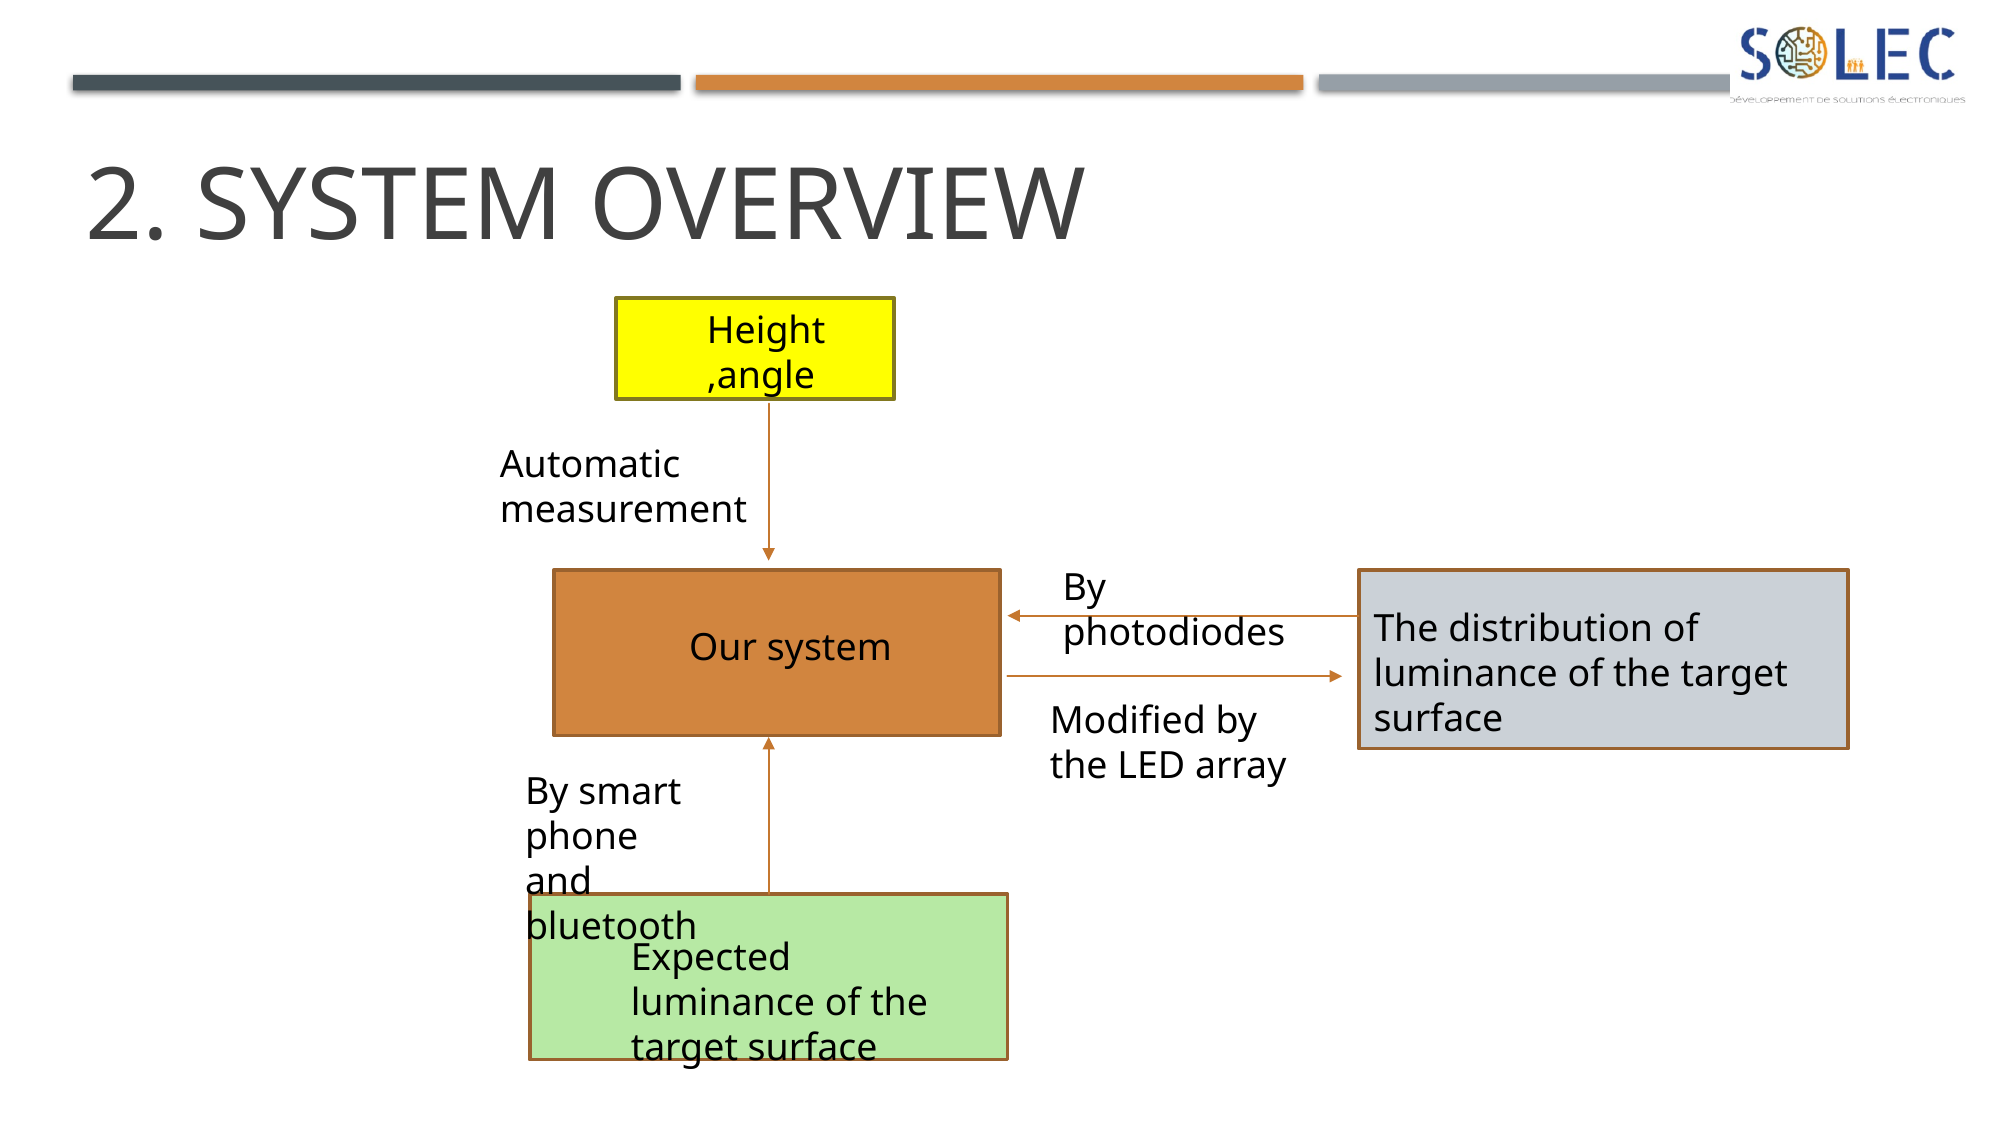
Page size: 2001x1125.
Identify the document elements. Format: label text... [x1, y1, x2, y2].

text_box [528, 955, 616, 1061]
text_box By photodiodes [1047, 627, 1319, 660]
picture [1730, 17, 1966, 111]
text_box [614, 296, 896, 401]
title 2. System overview [70, 45, 1740, 354]
text_box Height,angle [692, 298, 846, 404]
text_box [1357, 568, 1850, 750]
text_box Automatic measurement [484, 432, 762, 538]
text_box [787, 892, 1009, 1061]
text_box The distribution of luminance of the target surface [1358, 596, 1848, 747]
text_box By smart phone and bluetooth [510, 759, 787, 955]
text_box [552, 568, 1002, 737]
text_box Our system [674, 615, 997, 676]
text_box By photodiodes [1047, 555, 1319, 613]
text_box Expected luminance of the target surface [616, 925, 979, 1076]
text_box Modified by the LED array [1035, 688, 1324, 794]
